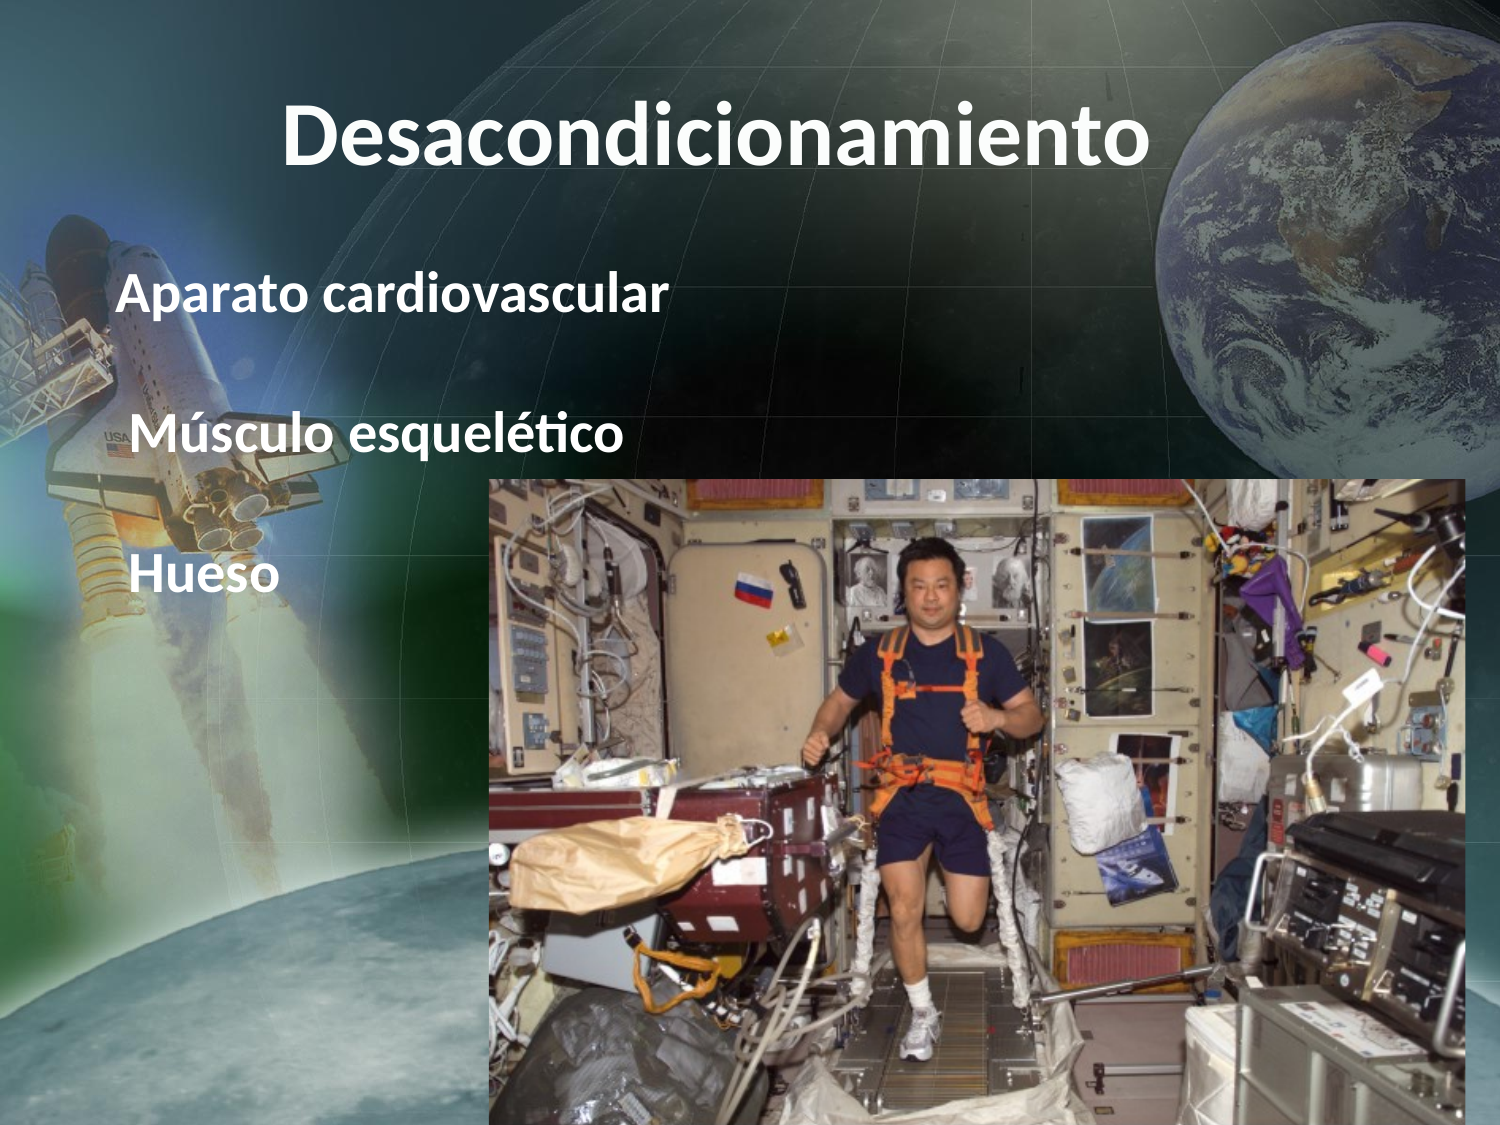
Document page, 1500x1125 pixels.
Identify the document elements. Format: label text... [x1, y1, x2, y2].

title Desacondicionamiento Aparato cardiovascular Músculo esquelético Hueso [100, 432, 1451, 546]
picture [0, 0, 1500, 1125]
